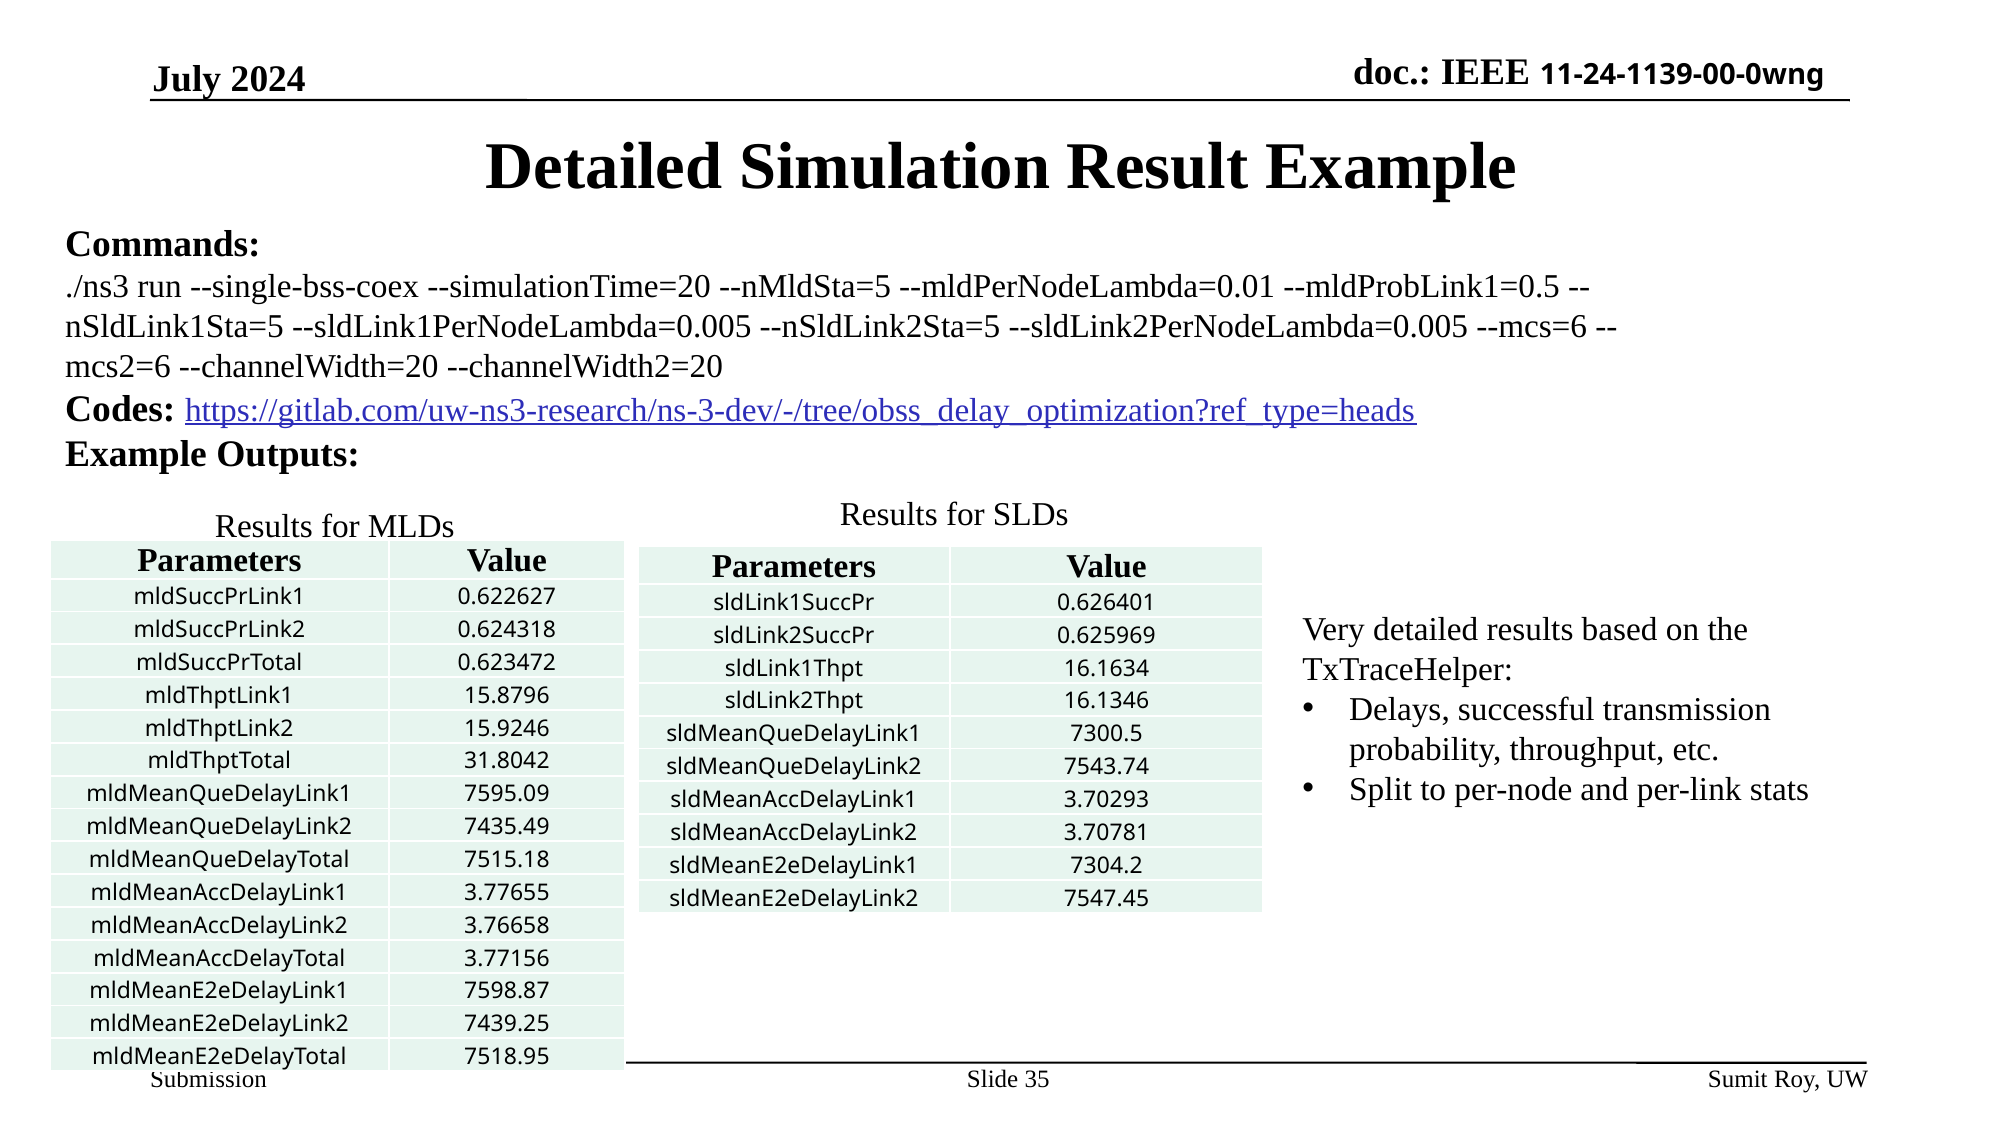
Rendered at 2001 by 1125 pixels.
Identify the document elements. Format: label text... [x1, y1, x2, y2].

table_cell 7300.5 [951, 717, 1262, 748]
table_cell 3.70781 [951, 815, 1262, 846]
table_cell 0.625969 [951, 618, 1262, 649]
table_cell sldMeanAccDelayLink2 [639, 815, 949, 846]
list Commands: ./ns3 run --single-bss-coex --simulationTime=20 --nMldSta=5 --mldPerNodeLambda=0.01 --mldProbLink1=0.5 --nSldLink1Sta=5 --sldLink1PerNodeLambda=0.005 --nSldLink2Sta=5 --sldLink2PerNodeLambda=0.005 --mcs=6 --mcs2=6 --channelWidth=20 --channelWidth2=20 Codes: https://gitlab.com/uw-ns3-research/ns-3-dev/-/tree/obss_delay_optimization?ref_type=heads Example Outputs: [49, 211, 1726, 500]
table_cell sldLink2Thpt [639, 684, 949, 715]
table_cell sldLink2SuccPr [639, 618, 949, 649]
table_header Parameters [51, 541, 388, 578]
table_cell mldMeanAccDelayLink2 [51, 908, 388, 939]
table_cell 7435.49 [390, 809, 624, 840]
table_header Parameters [639, 547, 949, 583]
table_cell 0.626401 [951, 585, 1262, 616]
table_cell mldMeanQueDelayTotal [51, 842, 388, 873]
table_cell sldMeanQueDelayLink1 [639, 717, 949, 748]
table_cell mldMeanE2eDelayTotal [51, 1039, 388, 1070]
title Detailed Simulation Result Example [152, 74, 1853, 250]
table_header Value [951, 547, 1262, 583]
table_cell 7518.95 [390, 1039, 624, 1070]
table_cell 15.8796 [390, 678, 624, 709]
table_cell mldThptTotal [51, 744, 388, 775]
table_cell sldMeanQueDelayLink2 [639, 749, 949, 780]
table_cell 3.70293 [951, 782, 1262, 813]
table_cell 31.8042 [390, 744, 624, 775]
table_cell mldThptLink2 [51, 711, 388, 742]
table_header Value [390, 541, 624, 578]
table_cell mldSuccPrLink2 [51, 612, 388, 643]
table_cell mldSuccPrLink1 [51, 580, 388, 611]
table_cell 7547.45 [951, 881, 1262, 912]
footer Sumit Roy, UW [1171, 1061, 1869, 1093]
table_cell 7543.74 [951, 749, 1262, 780]
text_box Very detailed results based on the TxTraceHelper: Delays, successful transmission probability, throughput, etc. Split to per-node and per-link stats [1287, 599, 1938, 815]
table_cell 16.1346 [951, 684, 1262, 715]
table_cell mldMeanQueDelayLink1 [51, 777, 388, 808]
table_cell 3.76658 [390, 908, 624, 939]
table_cell sldLink1SuccPr [639, 585, 949, 616]
table_cell 7595.09 [390, 777, 624, 808]
table_cell 7515.18 [390, 842, 624, 873]
table_cell sldMeanE2eDelayLink2 [639, 881, 949, 912]
table_cell 0.624318 [390, 612, 624, 643]
table_cell 16.1634 [951, 651, 1262, 682]
table_cell mldMeanE2eDelayLink2 [51, 1006, 388, 1037]
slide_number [152, 54, 563, 100]
slide_number Slide 35 [950, 1061, 1067, 1123]
table_cell 3.77156 [390, 941, 624, 972]
table_cell sldLink1Thpt [639, 651, 949, 682]
table_cell 3.77655 [390, 875, 624, 906]
table_cell 0.623472 [390, 645, 624, 676]
table_cell mldMeanAccDelayTotal [51, 941, 388, 972]
table_cell mldThptLink1 [51, 678, 388, 709]
text_box Results for SLDs [825, 484, 1175, 540]
text_box Results for MLDs [200, 497, 550, 552]
table_cell sldMeanE2eDelayLink1 [639, 848, 949, 879]
table_cell 7304.2 [951, 848, 1262, 879]
table_cell 15.9246 [390, 711, 624, 742]
table_cell sldMeanAccDelayLink1 [639, 782, 949, 813]
table_cell mldSuccPrTotal [51, 645, 388, 676]
table_cell 0.622627 [390, 580, 624, 611]
table_cell mldMeanAccDelayLink1 [51, 875, 388, 906]
table_cell mldMeanE2eDelayLink1 [51, 974, 388, 1005]
table_cell 7439.25 [390, 1006, 624, 1037]
table_cell mldMeanQueDelayLink2 [51, 809, 388, 840]
table_cell 7598.87 [390, 974, 624, 1005]
